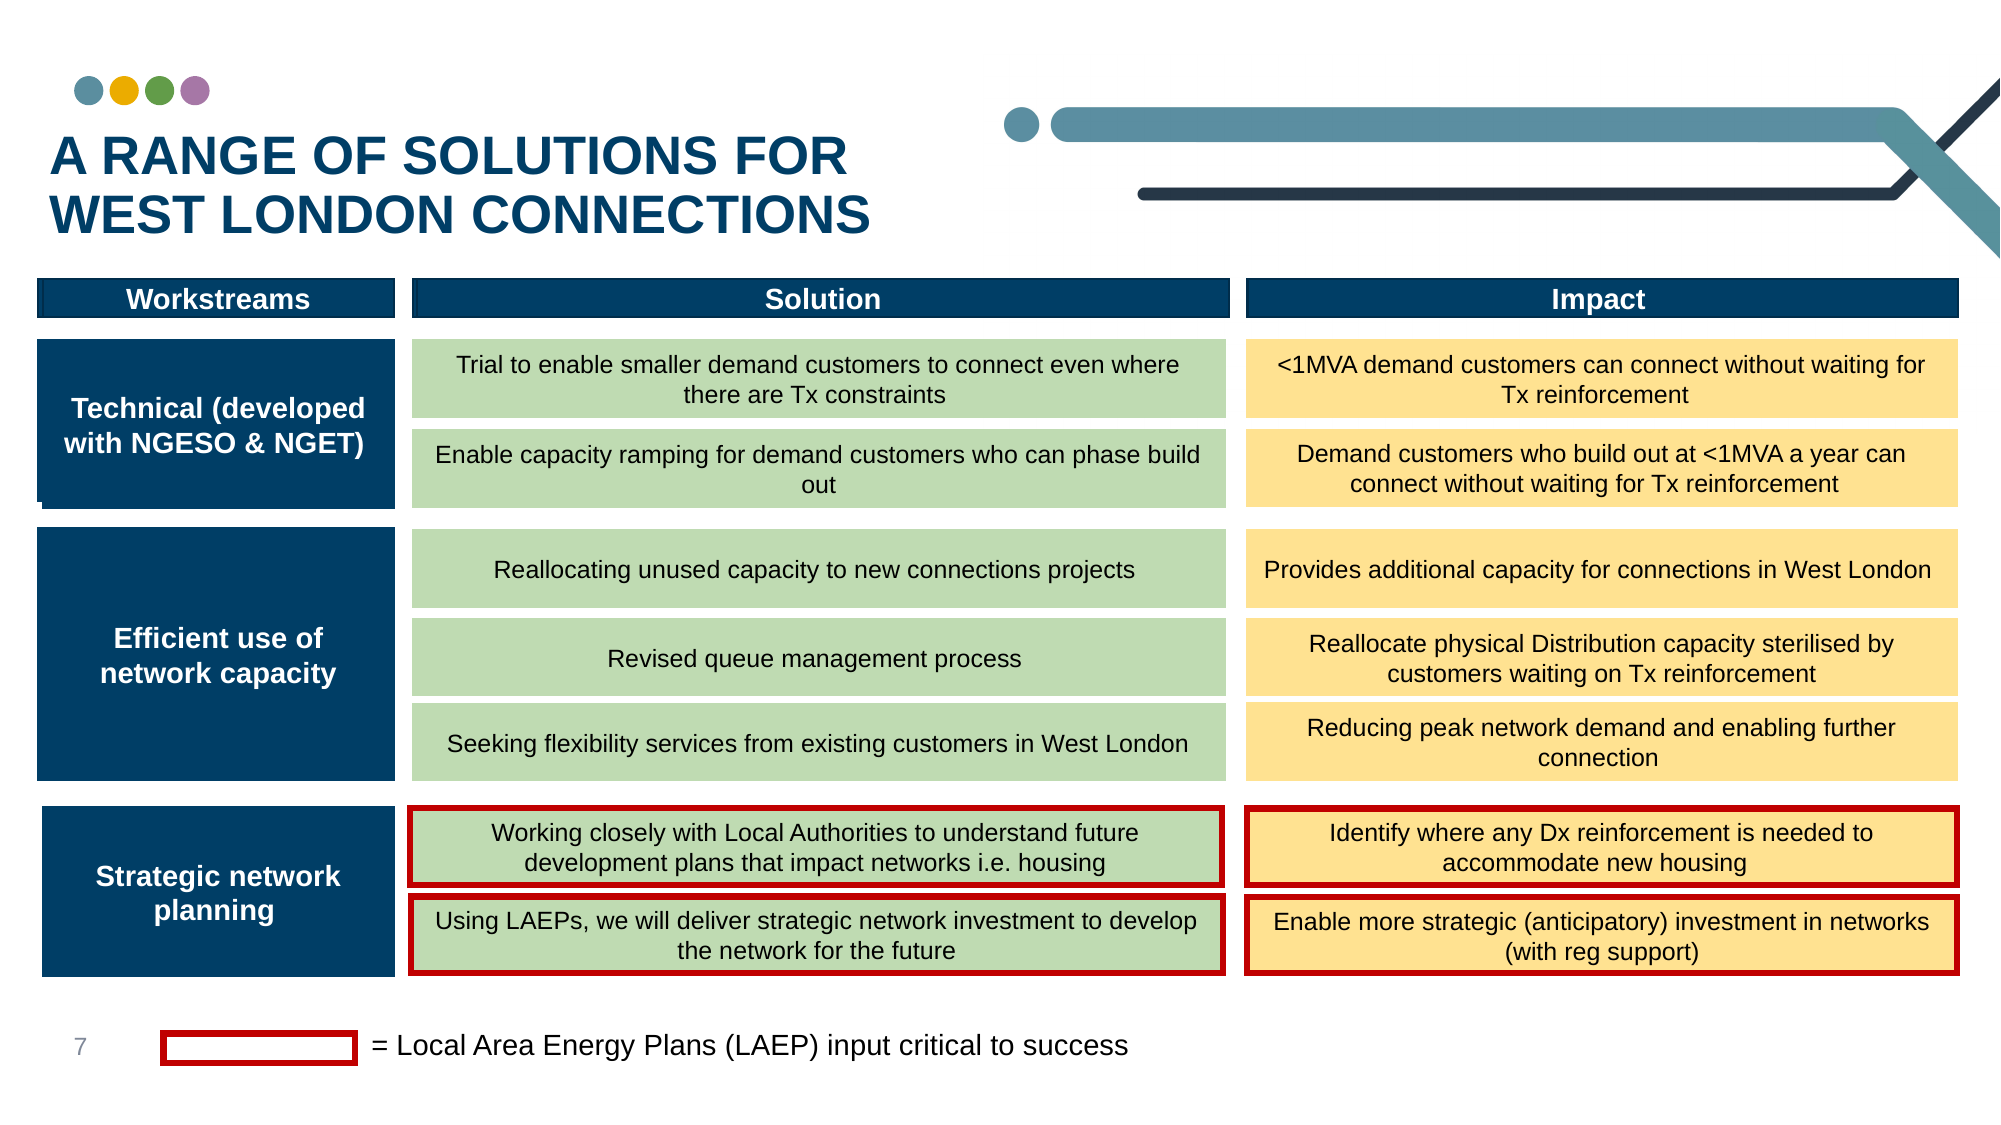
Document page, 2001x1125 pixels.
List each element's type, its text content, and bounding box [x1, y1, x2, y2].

text_box Identify where any Dx reinforcement is needed to accommodate new housing [1246, 807, 1958, 886]
text_box Solution [416, 278, 1230, 318]
text_box = Local Area Energy Plans (LAEP) input critical to success [356, 1018, 1248, 1069]
text_box Technical (developed with NGESO & NGET) [37, 339, 42, 502]
text_box <1MVA demand customers can connect without waiting for Tx reinforcement [1246, 339, 1958, 418]
text_box Working closely with Local Authorities to understand future development plans that impact networks i.e. housing [409, 807, 1223, 886]
text_box Impact [1247, 278, 1959, 318]
text_box Reallocate physical Distribution capacity sterilised by customers waiting on Tx reinforcement [1246, 618, 1958, 696]
text_box Provides additional capacity for connections in West London [1246, 529, 1958, 608]
text_box Seeking flexibility services from existing customers in West London [412, 703, 1226, 781]
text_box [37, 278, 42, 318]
text_box Solution [412, 278, 416, 318]
text_box Reducing peak network demand and enabling further connection [1246, 702, 1958, 781]
text_box Using LAEPs, we will deliver strategic network investment to develop the network for the future [410, 896, 1224, 974]
text_box Enable capacity ramping for demand customers who can phase build out [412, 429, 1226, 508]
text_box Enable more strategic (anticipatory) investment in networks (with reg support) [1246, 896, 1958, 974]
text_box Strategic network planning [42, 806, 395, 977]
title A range of solutions For West London connections [49, 127, 1000, 243]
text_box Demand customers who build out at <1MVA a year can connect without waiting for Tx reinforcement [1246, 429, 1958, 507]
text_box Efficient use of network capacity [42, 527, 395, 781]
text_box Reallocating unused capacity to new connections projects [412, 529, 1226, 608]
picture [983, 54, 2000, 434]
text_box [163, 1032, 356, 1064]
text_box Technical (developed with NGESO & NGET) [42, 339, 395, 509]
text_box Efficient use of network capacity [37, 527, 42, 781]
text_box Revised queue management process [412, 618, 1226, 696]
text_box Trial to enable smaller demand customers to connect even where there are Tx constraints [412, 339, 1226, 418]
text_box Workstreams [42, 278, 395, 318]
